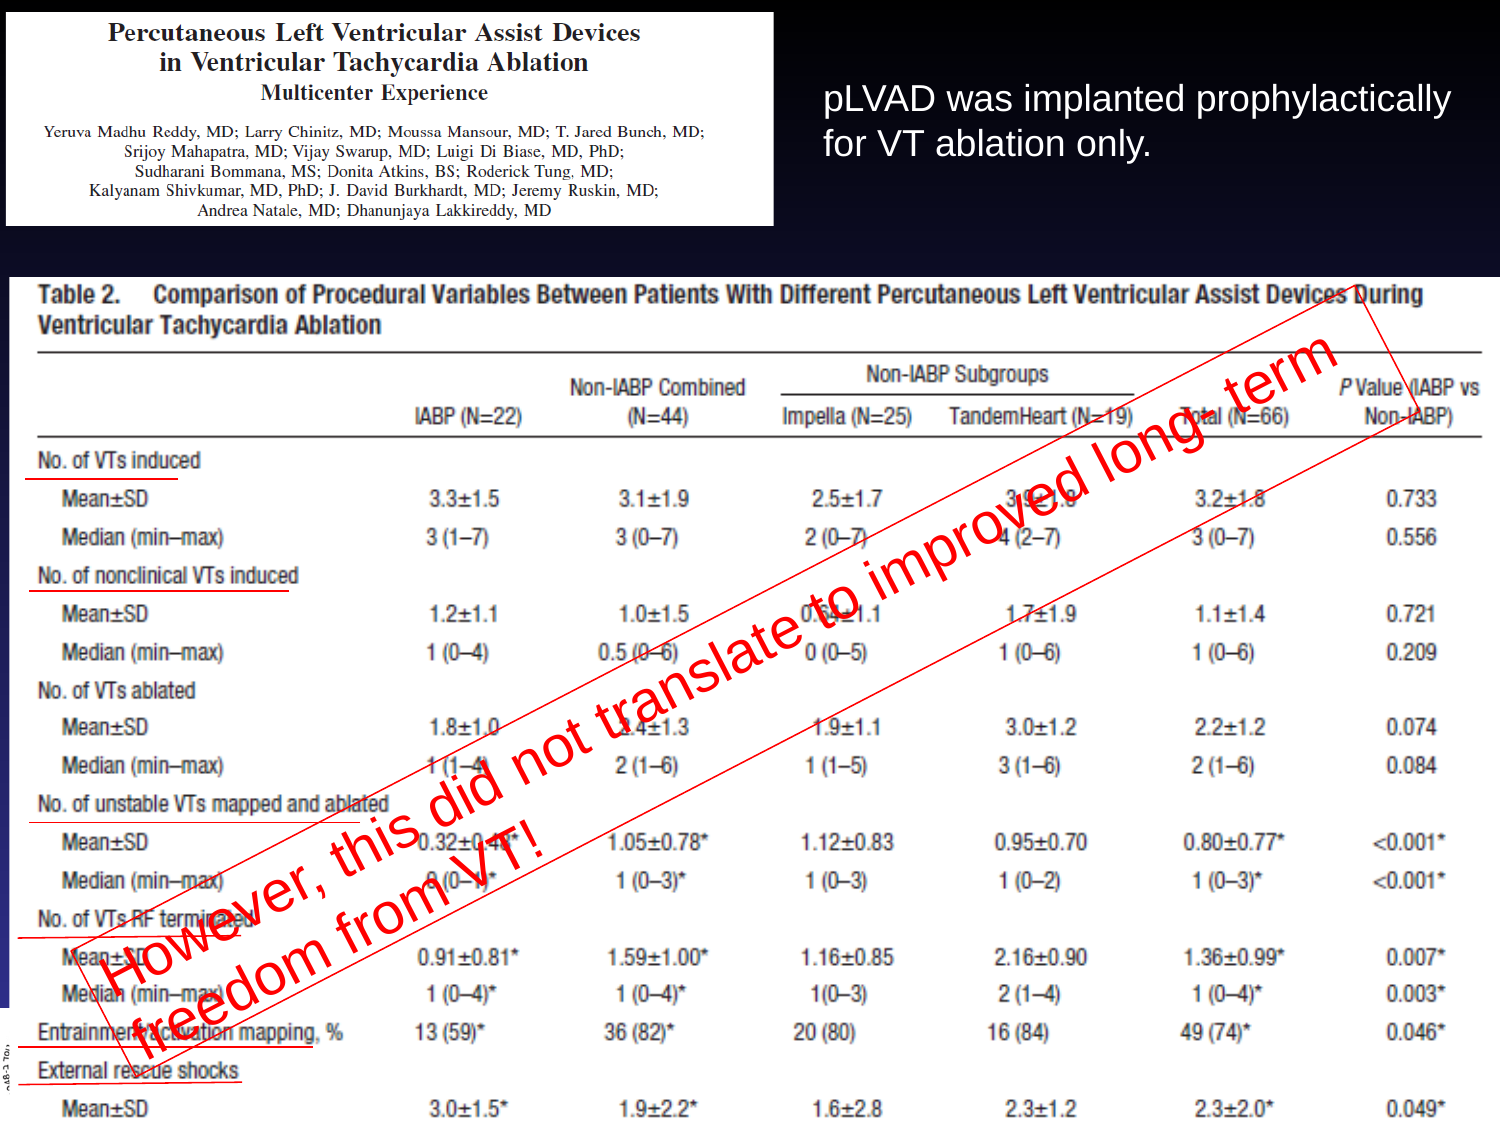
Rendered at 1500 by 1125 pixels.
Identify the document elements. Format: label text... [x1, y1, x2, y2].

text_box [17, 935, 242, 939]
picture [0, 277, 1500, 1125]
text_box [18, 1081, 243, 1085]
text_box pLVAD was implanted prophylactically for VT ablation only. [808, 66, 1467, 172]
picture [5, 12, 774, 226]
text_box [24, 606, 1471, 764]
